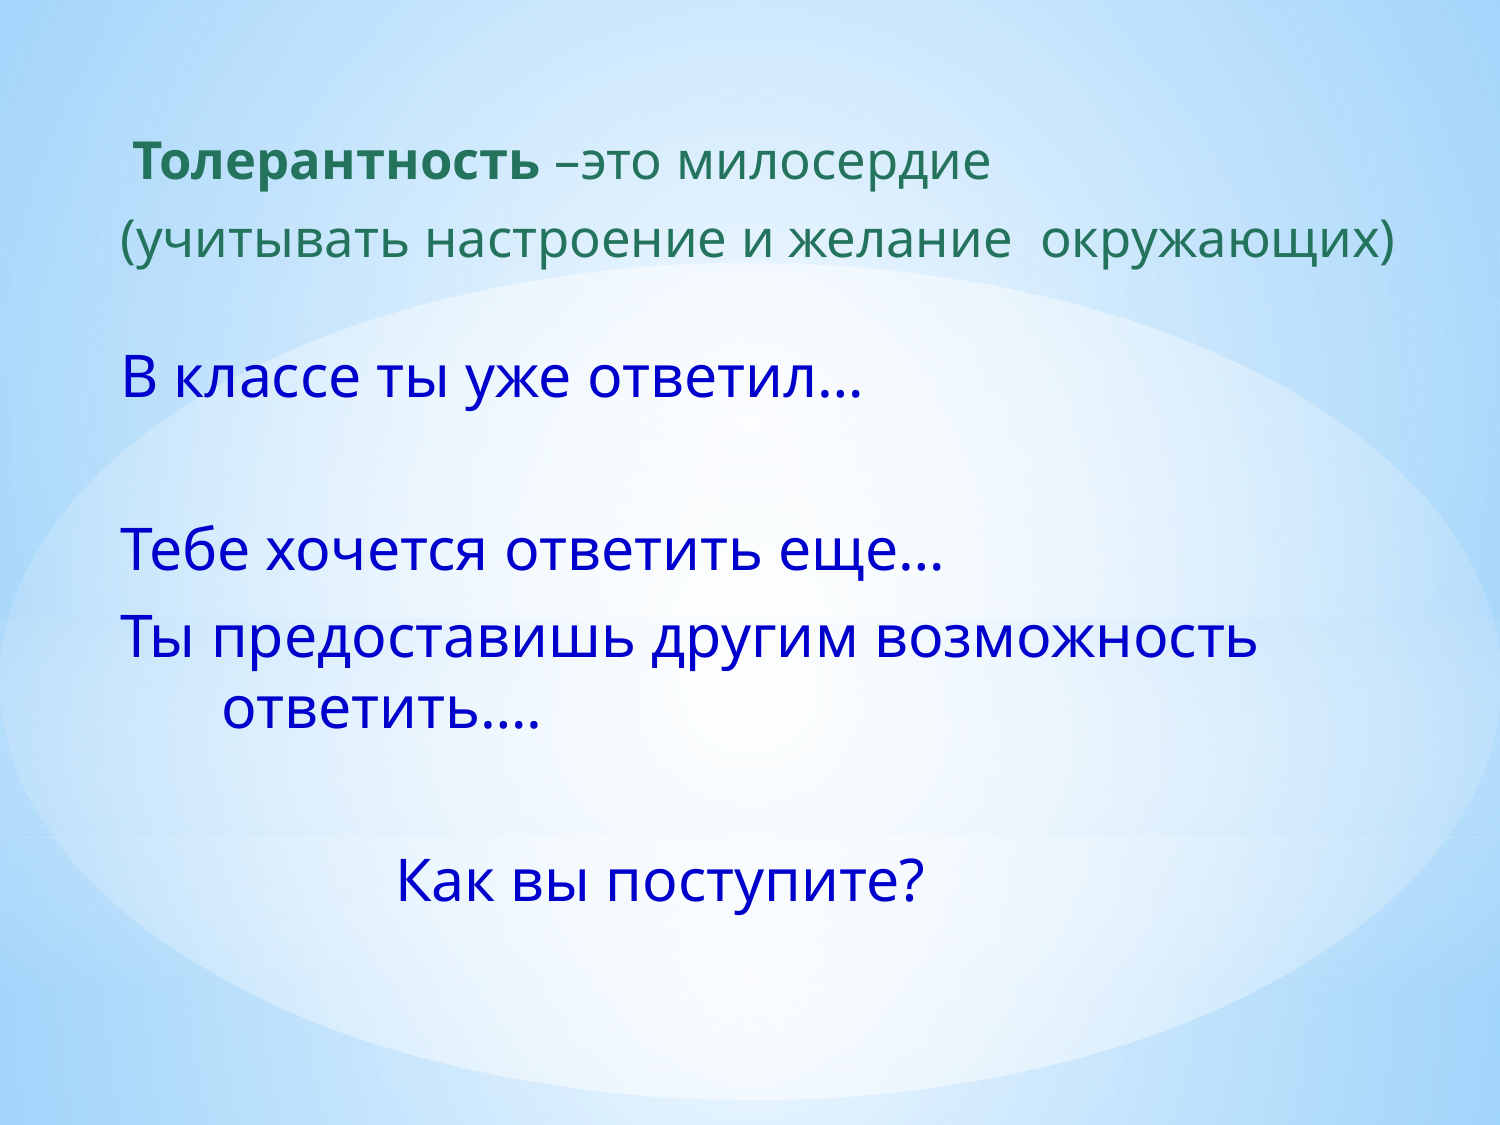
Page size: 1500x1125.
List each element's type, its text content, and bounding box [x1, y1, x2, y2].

list Толерантность –это милосердие (учитывать настроение и желание окружающих) В классе ты уже ответил… Тебе хочется ответить еще… Ты предоставишь другим возможность ответить…. Как вы поступите? [105, 120, 1430, 926]
